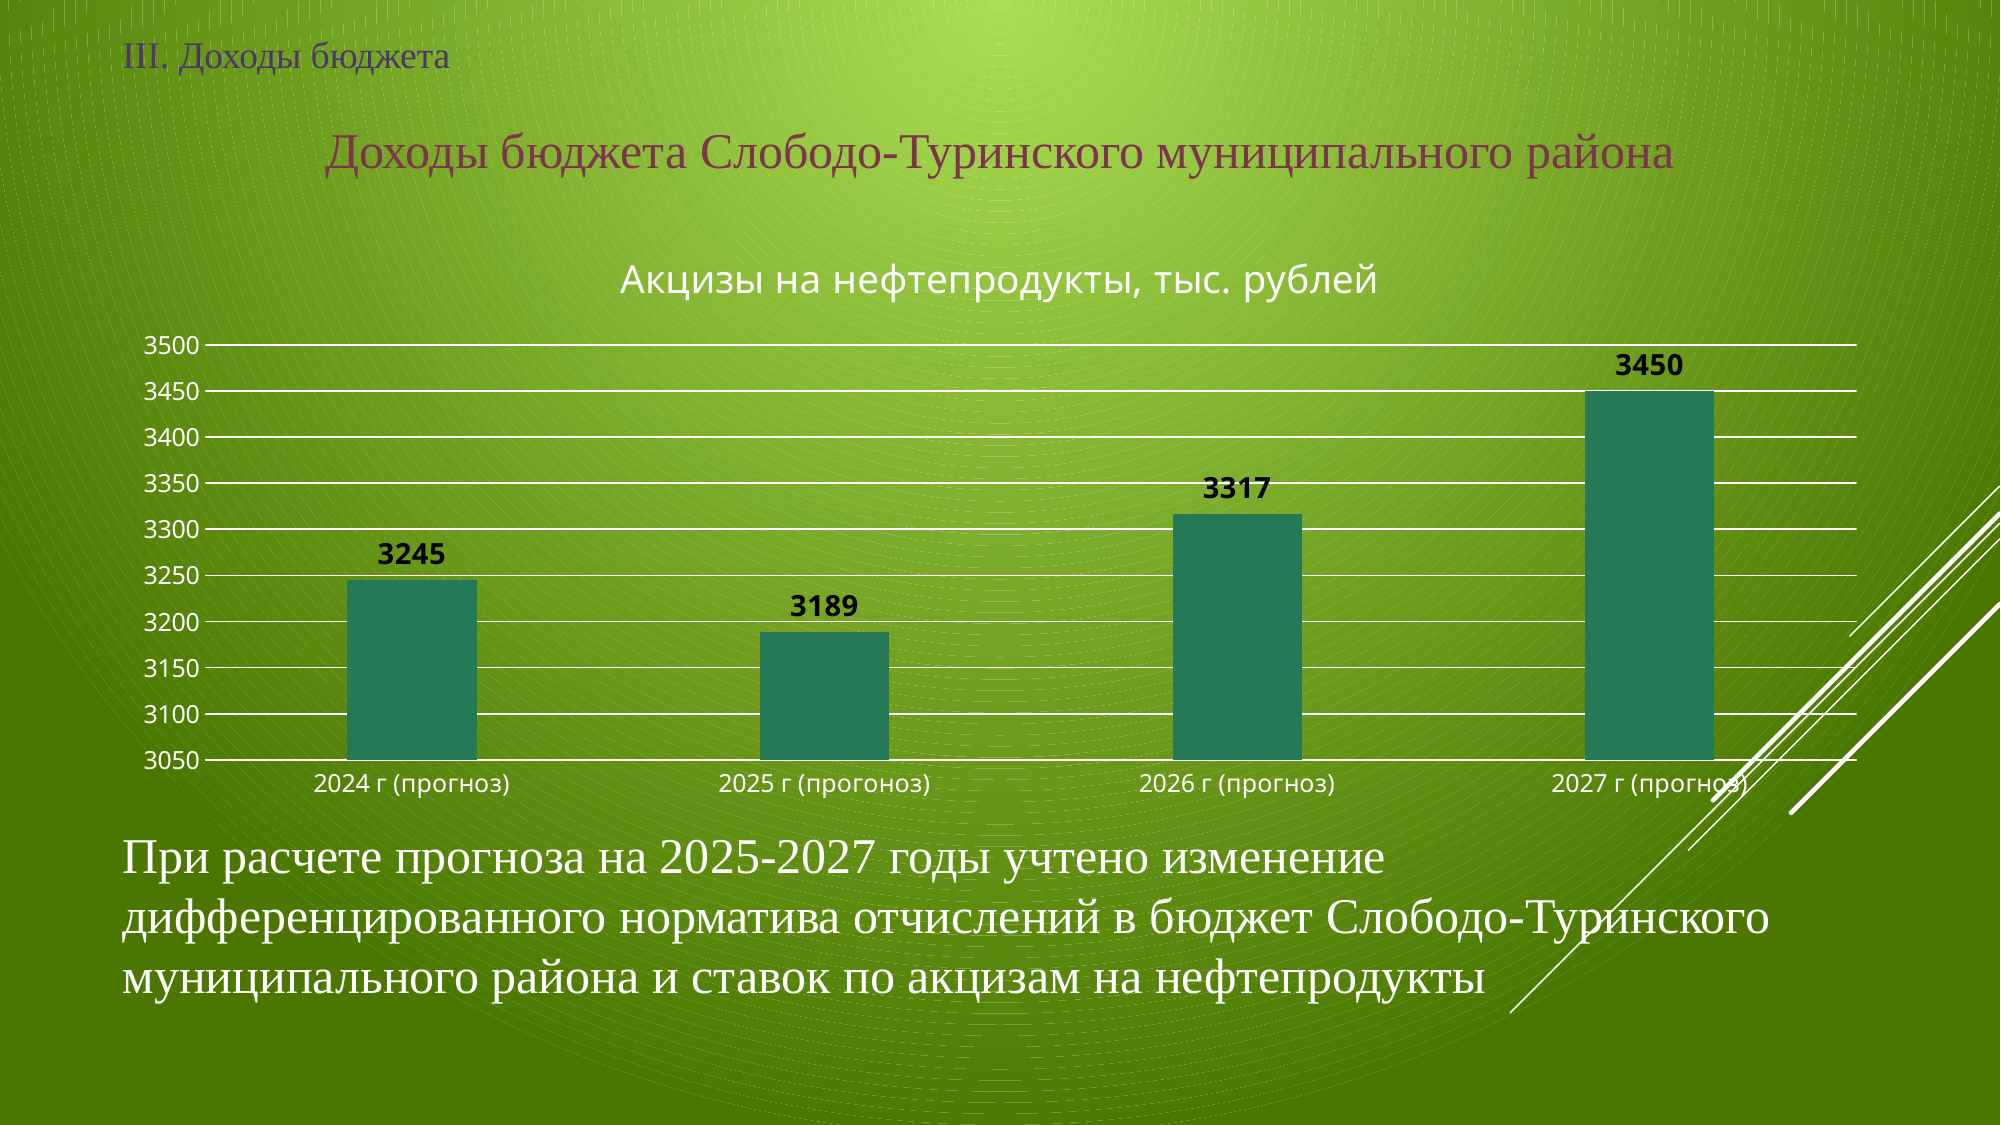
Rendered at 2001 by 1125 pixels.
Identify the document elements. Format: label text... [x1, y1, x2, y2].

chart [107, 219, 1893, 813]
text_box III. Доходы бюджета [107, 28, 1892, 78]
text_box При расчете прогноза на 2025-2027 годы учтено изменение дифференцированного норматива отчислений в бюджет Слободо-Туринского муниципального района и ставок по акцизам на нефтепродукты [107, 813, 1892, 1014]
text_box Доходы бюджета Слободо-Туринского муниципального района [107, 110, 1892, 186]
